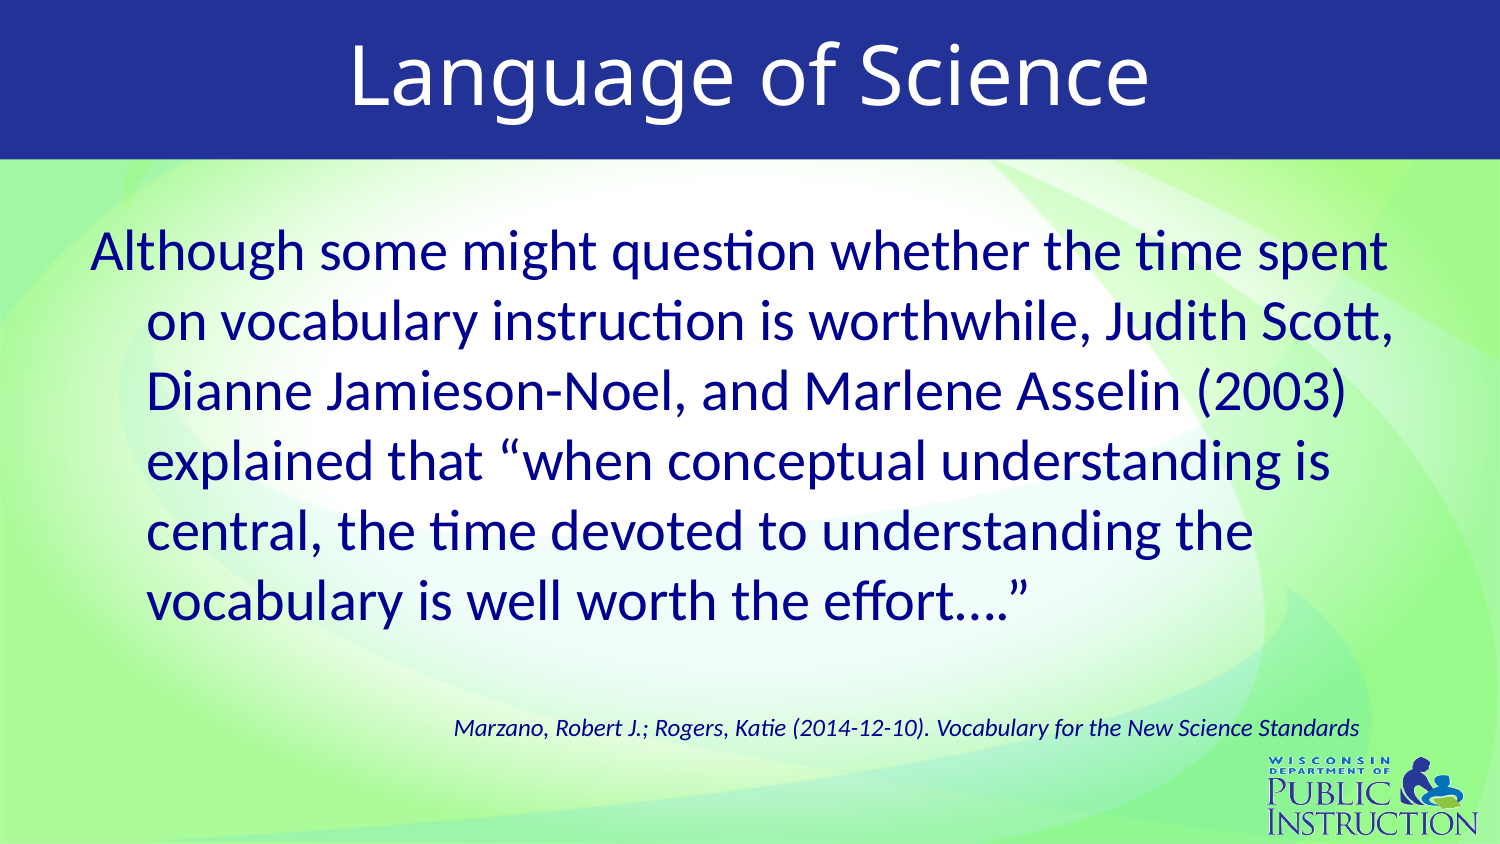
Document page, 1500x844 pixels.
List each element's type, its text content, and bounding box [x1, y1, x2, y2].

title Language of Science [74, 1, 1426, 144]
list Although some might question whether the time spent on vocabulary instruction is worthwhile, Judith Scott, Dianne Jamieson-Noel, and Marlene Asselin (2003) explained that “when conceptual understanding is central, the time devoted to understanding the vocabulary is well worth the effort….” Marzano, Robert J.; Rogers, Katie (2014-12-10). Vocabulary for the New Science Standards [74, 196, 1426, 793]
text_box [0, 0, 1500, 161]
picture [1266, 757, 1478, 835]
table_cell [0, 161, 1500, 844]
